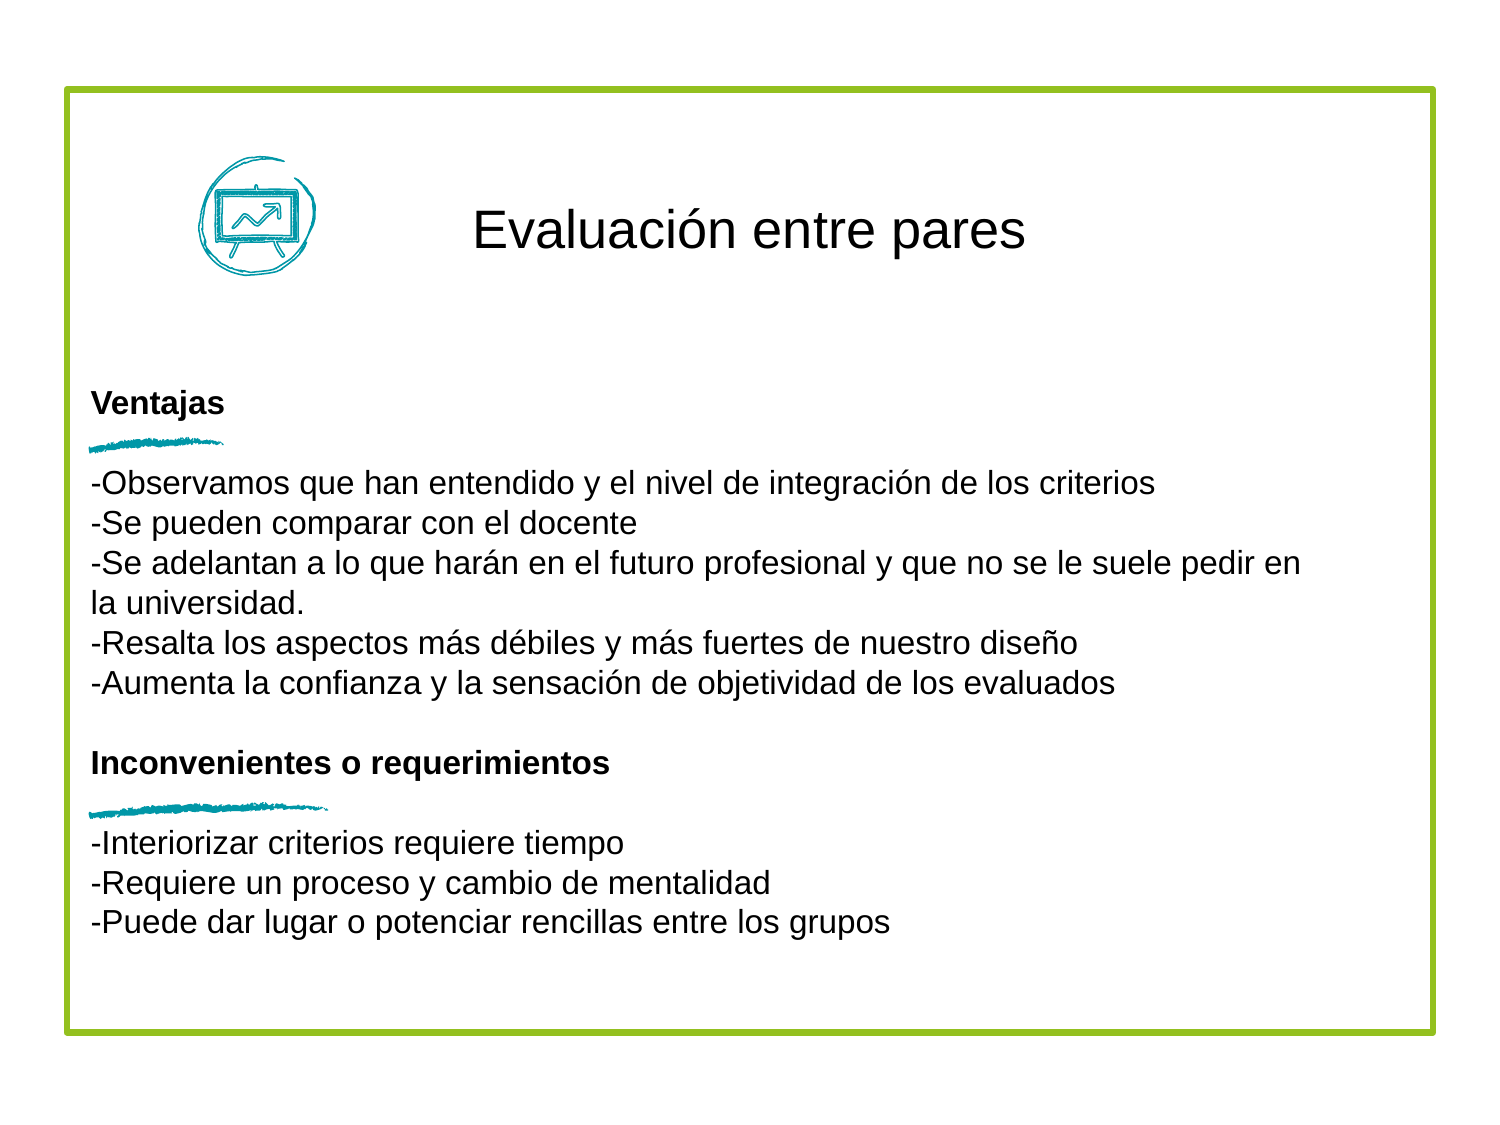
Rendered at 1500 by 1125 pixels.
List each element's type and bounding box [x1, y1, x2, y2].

text_box [66, 89, 1434, 1033]
